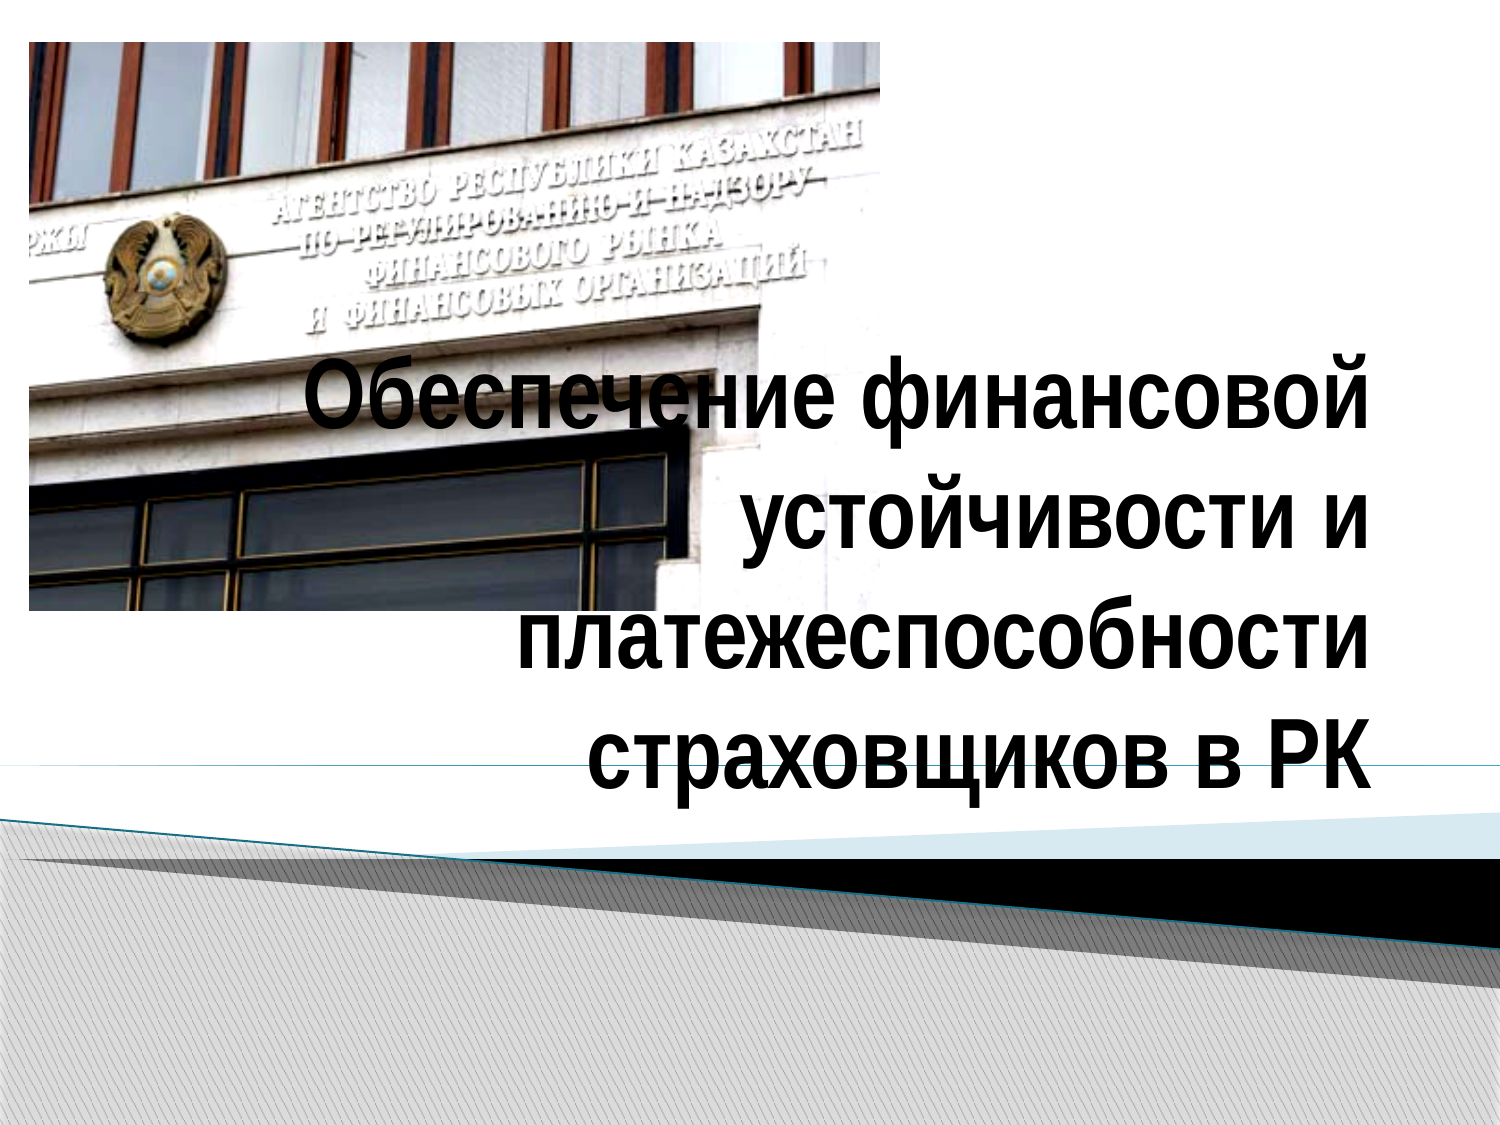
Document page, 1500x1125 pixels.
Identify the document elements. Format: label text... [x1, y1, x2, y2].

picture [5, 859, 1500, 989]
picture [29, 42, 881, 611]
title Обеспечение финансовой устойчивости и платежеспособности страховщиков в РК [112, 515, 1388, 816]
